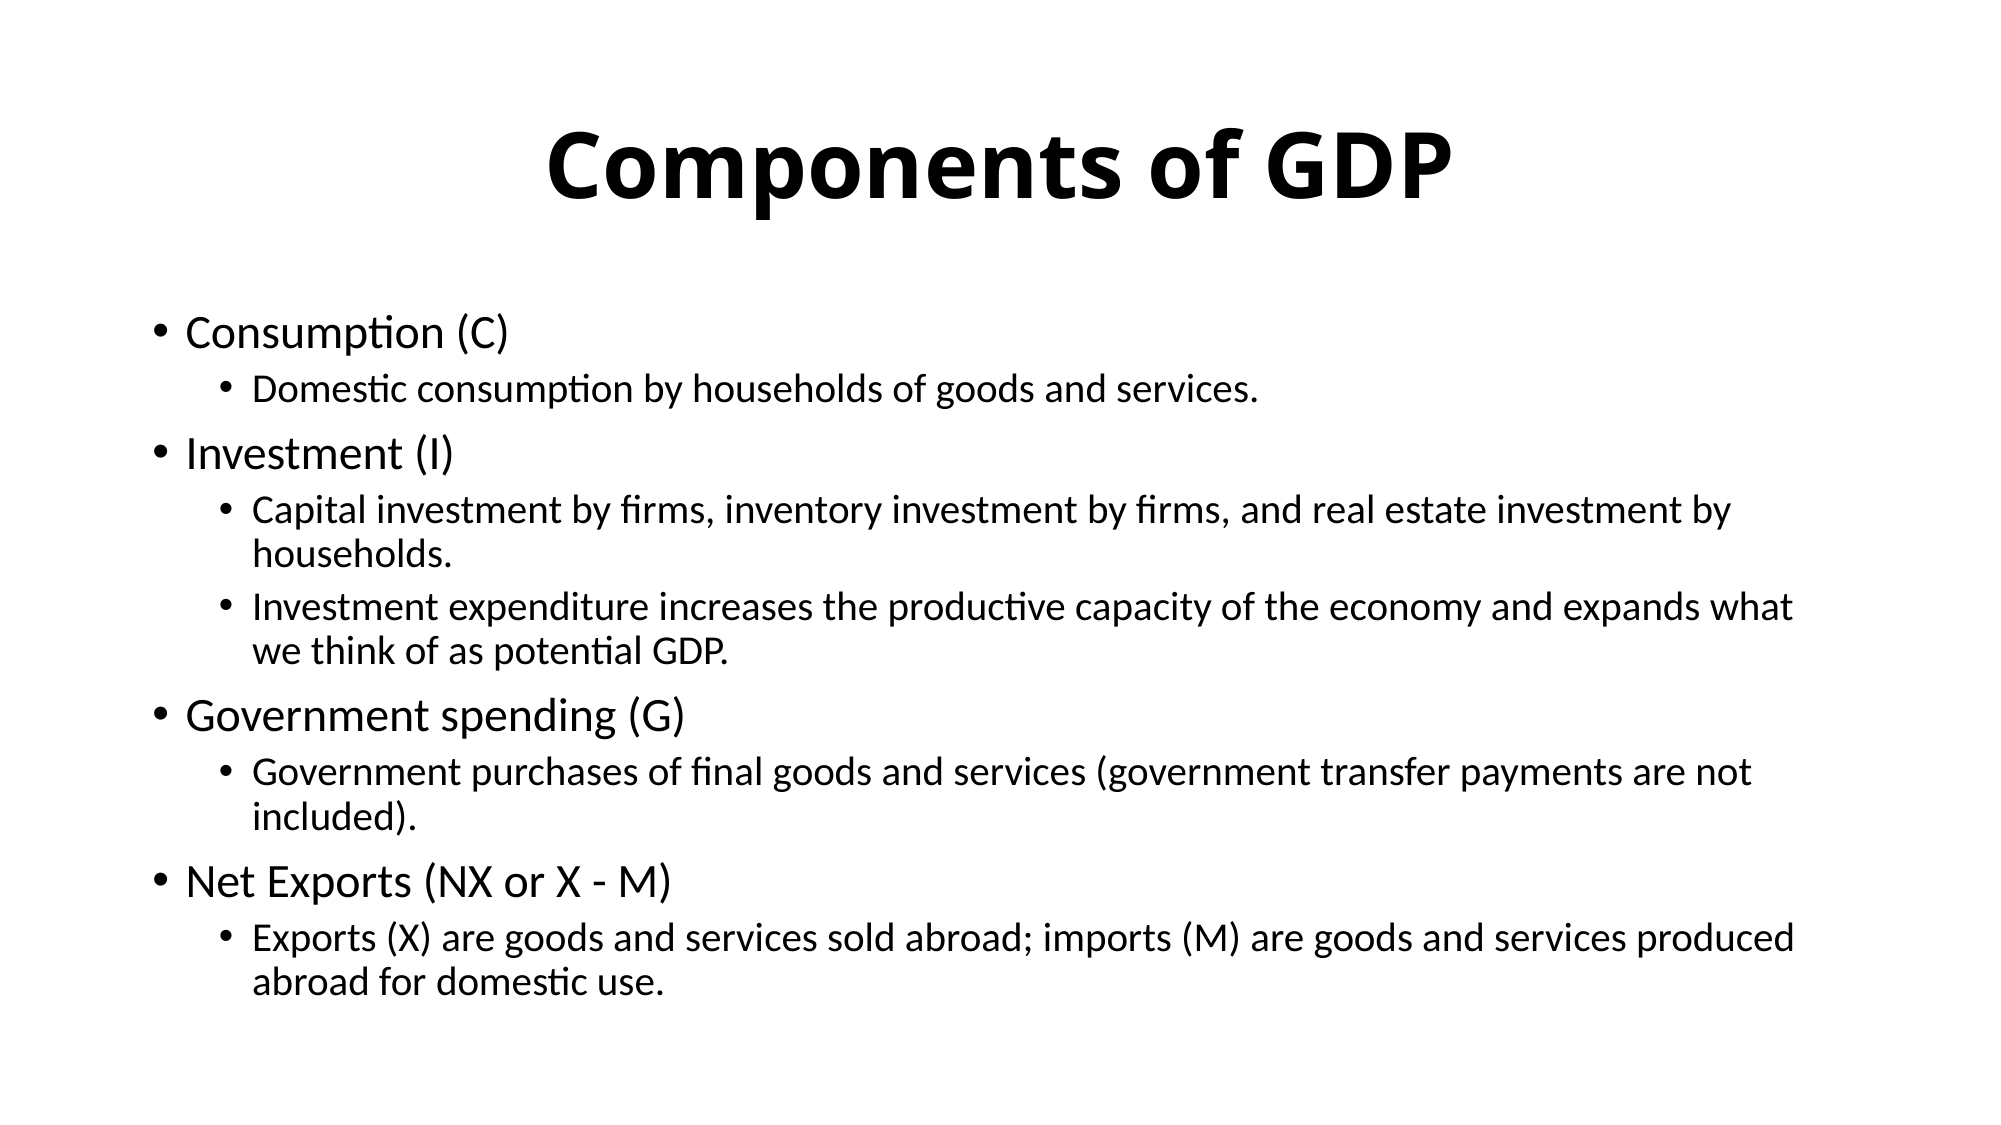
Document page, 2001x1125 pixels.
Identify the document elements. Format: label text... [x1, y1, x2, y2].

title Components of GDP [137, 59, 1863, 278]
list Consumption (C) Domestic consumption by households of goods and services. Investment (I) Capital investment by firms, inventory investment by firms, and real estate investment by households. Investment expenditure increases the productive capacity of the economy and expands what we think of as potential GDP. Government spending (G) Government purchases of final goods and services (government transfer payments are not included). Net Exports (NX or X - M) Exports (X) are goods and services sold abroad; imports (M) are goods and services produced abroad for domestic use. [137, 299, 1863, 1014]
